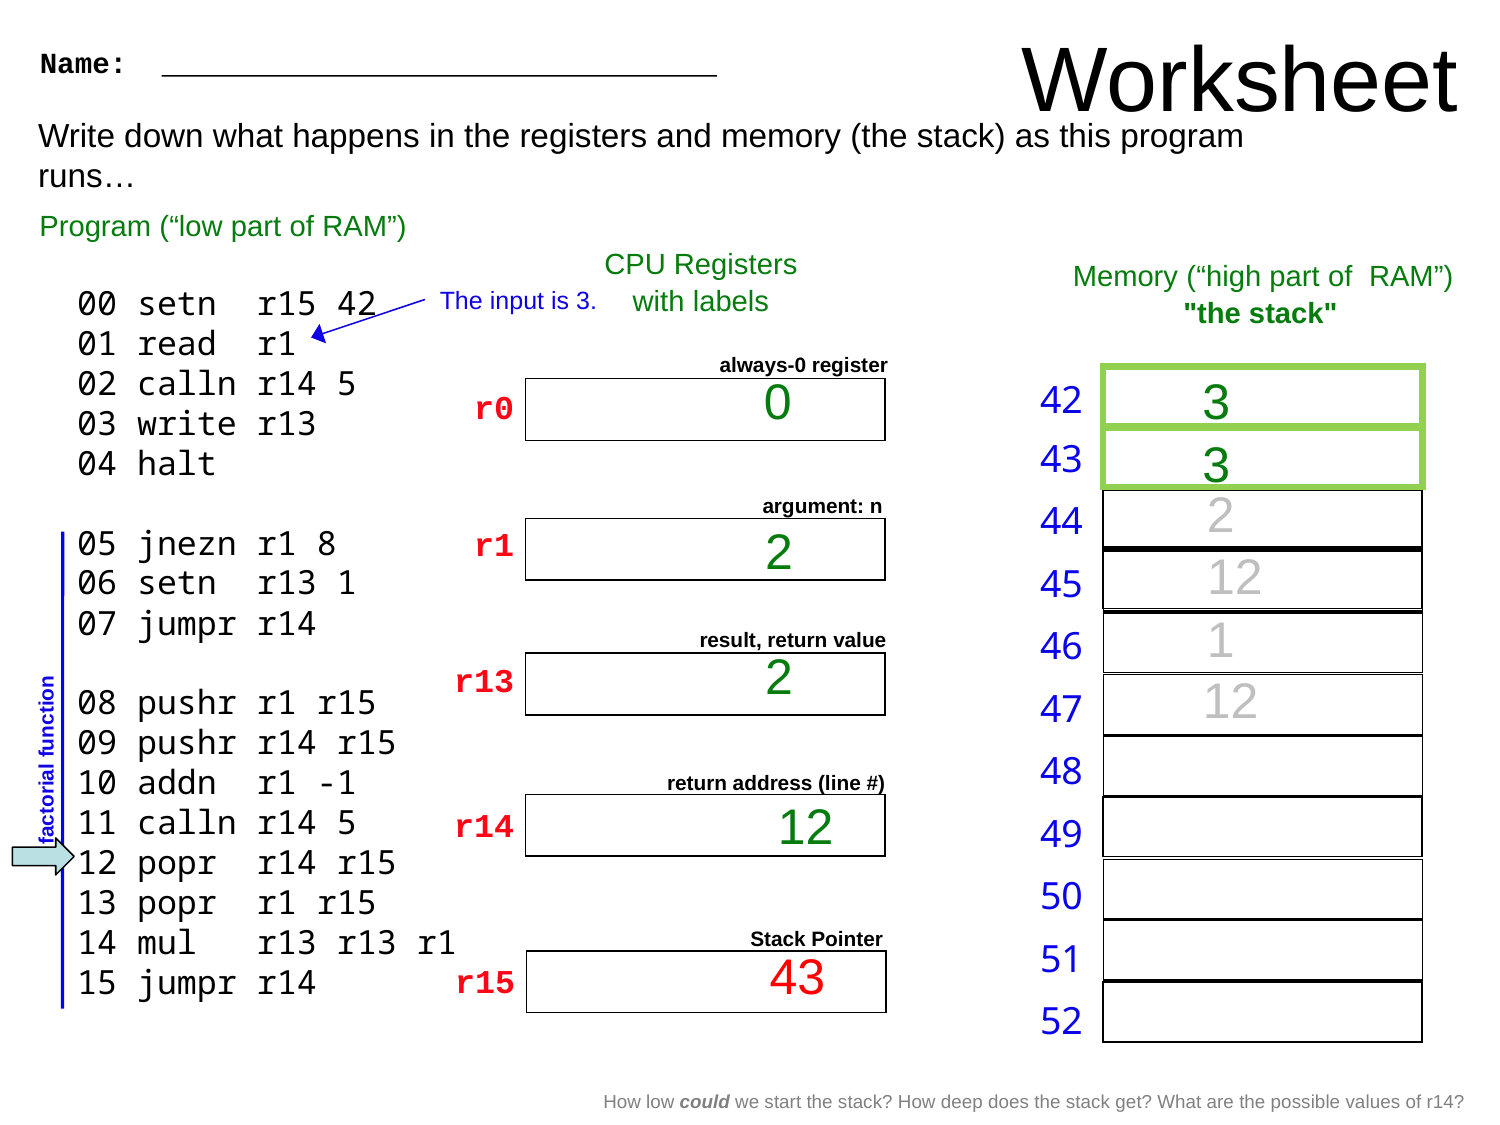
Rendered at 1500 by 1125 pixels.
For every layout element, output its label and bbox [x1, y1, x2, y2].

text_box [286, 1082, 1490, 1120]
text_box [985, 614, 1098, 675]
text_box [985, 989, 1098, 1050]
text_box [997, 368, 1098, 487]
text_box [24, 37, 717, 88]
text_box [997, 677, 1098, 738]
text_box [1022, 927, 1098, 987]
text_box [1103, 859, 1423, 981]
text_box [997, 739, 1098, 800]
text_box [985, 552, 1098, 612]
text_box [985, 864, 1098, 925]
text_box [1102, 982, 1422, 1042]
text_box [985, 802, 1098, 862]
text_box [1058, 249, 1469, 338]
text_box [23, 12, 1474, 250]
text_box [1102, 362, 1423, 857]
text_box [12, 238, 903, 1013]
text_box [997, 489, 1098, 550]
